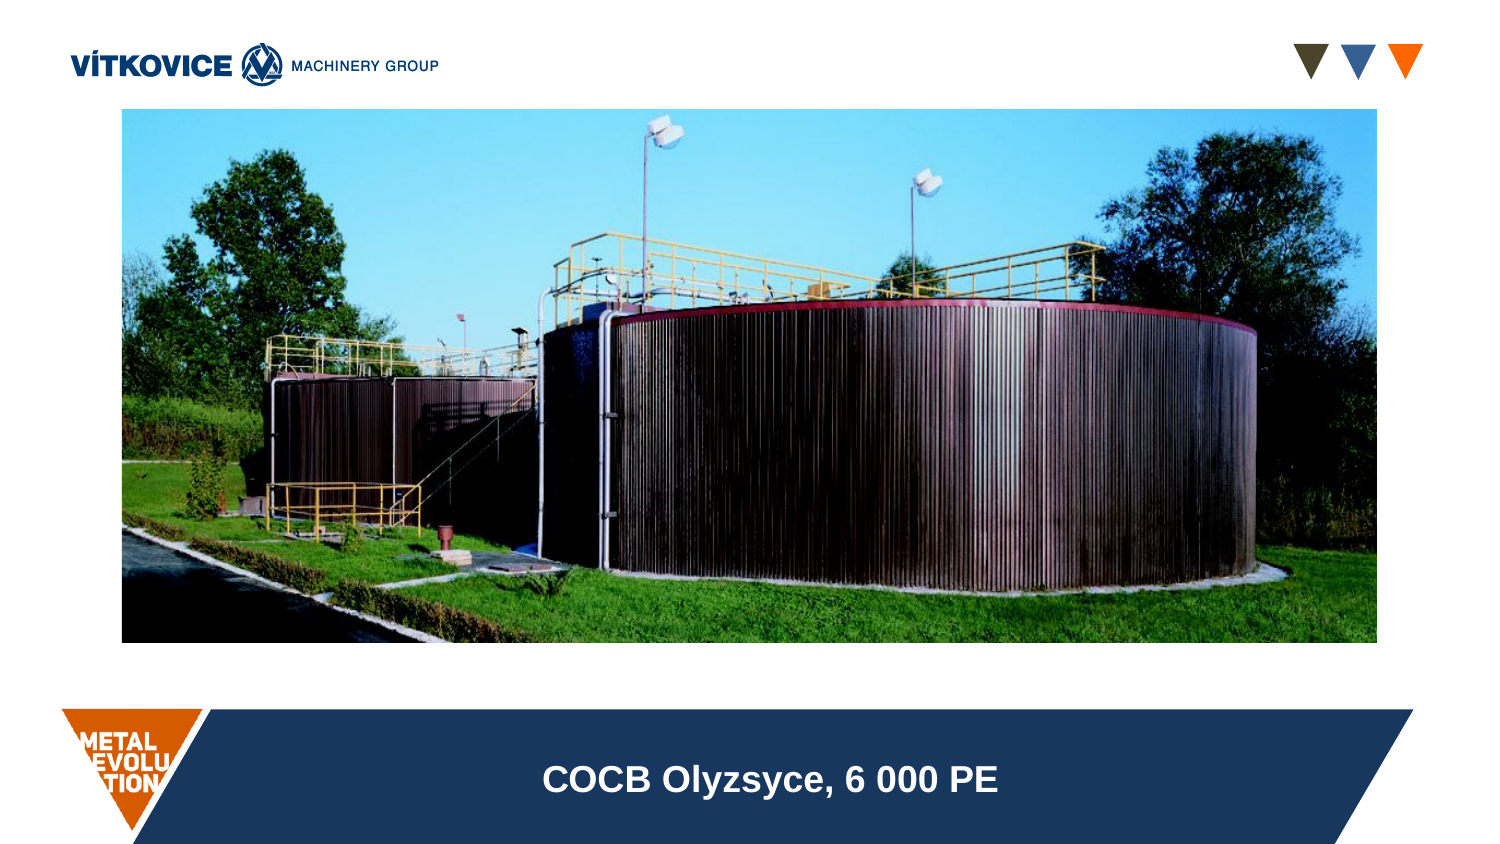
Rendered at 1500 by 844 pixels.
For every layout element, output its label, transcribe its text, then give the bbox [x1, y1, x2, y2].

picture [121, 109, 1378, 643]
title СОСВ Olyzsyce, 6 000 PE [212, 724, 1330, 831]
picture [47, 40, 461, 89]
picture [61, 702, 212, 831]
